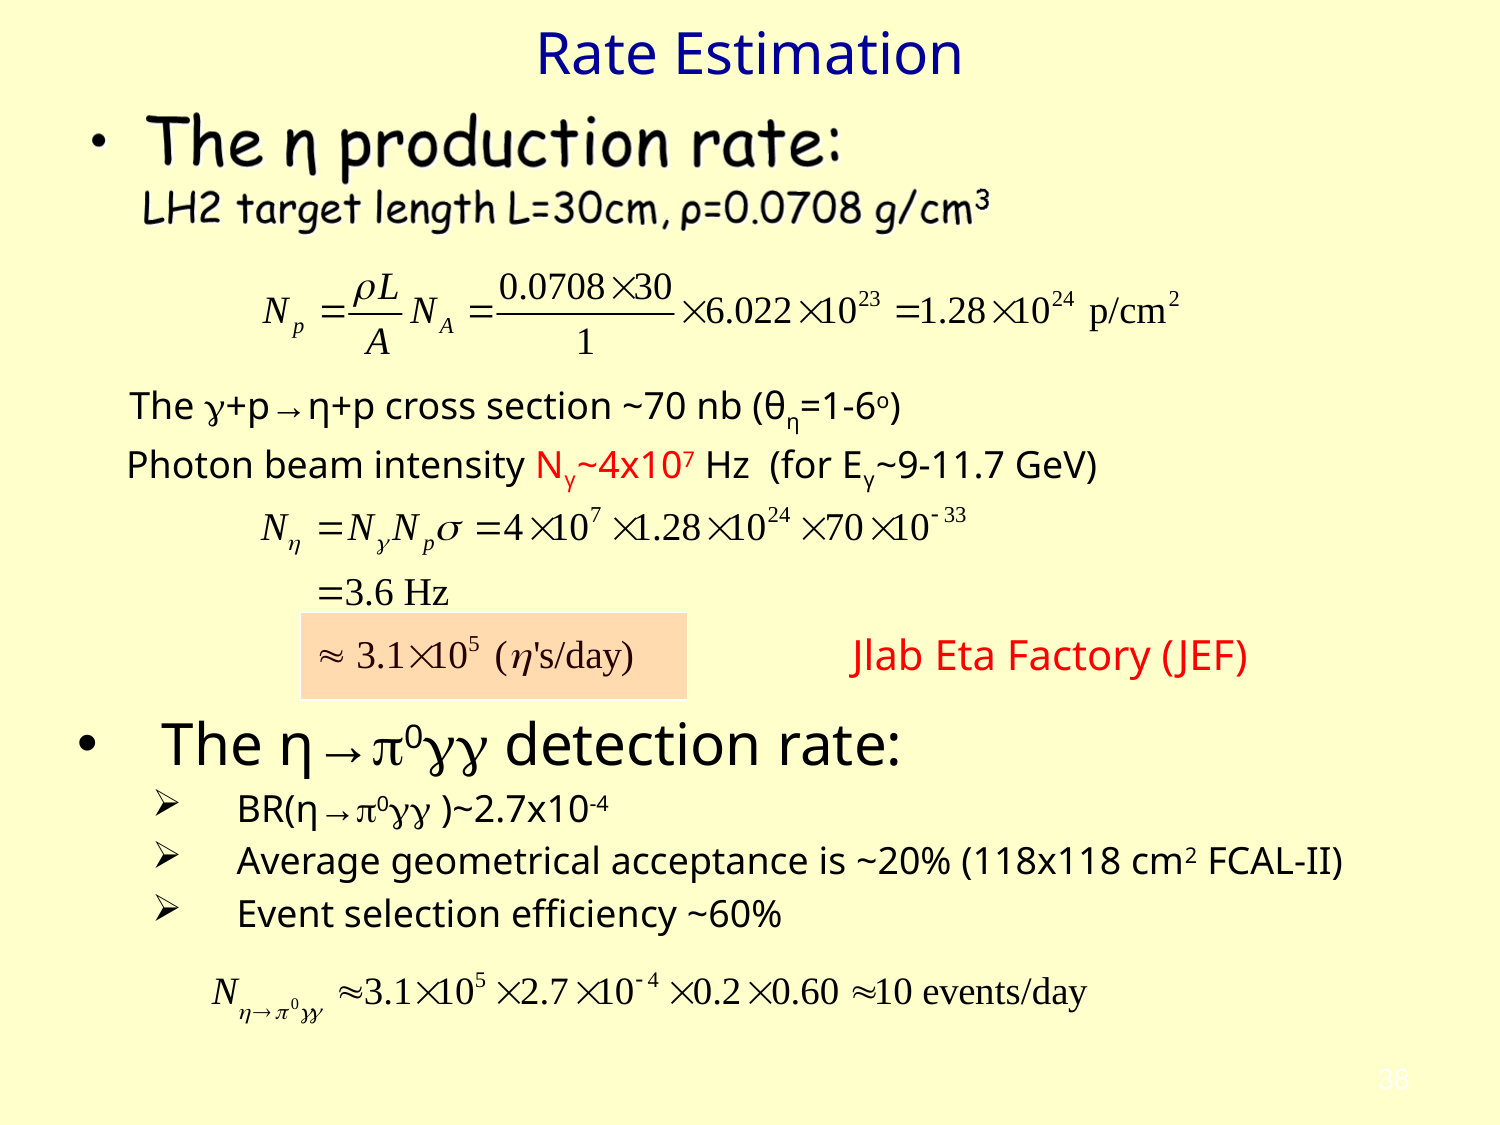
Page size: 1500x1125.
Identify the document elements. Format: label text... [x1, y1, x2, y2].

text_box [252, 496, 972, 688]
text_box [254, 271, 1188, 363]
text_box The η→0 detection rate: BR(η→0 )~2.7x10-4 Average geometrical acceptance is ~20% (118x118 cm2 FCAL-II) Event selection efficiency ~60% [62, 699, 1450, 963]
text_box Jlab Eta Factory (JEF) [976, 621, 1338, 687]
text_box The +p→η+p cross section ~70 nb (θη=1-6o) Photon beam intensity Nγ~4x107 Hz (for Eγ~9-11.7 GeV) [62, 362, 1388, 488]
text_box [299, 696, 688, 700]
slide_number 38 [1074, 1024, 1426, 1103]
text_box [203, 962, 1106, 1034]
picture [37, 66, 1397, 263]
title Rate Estimation [74, 0, 1426, 103]
